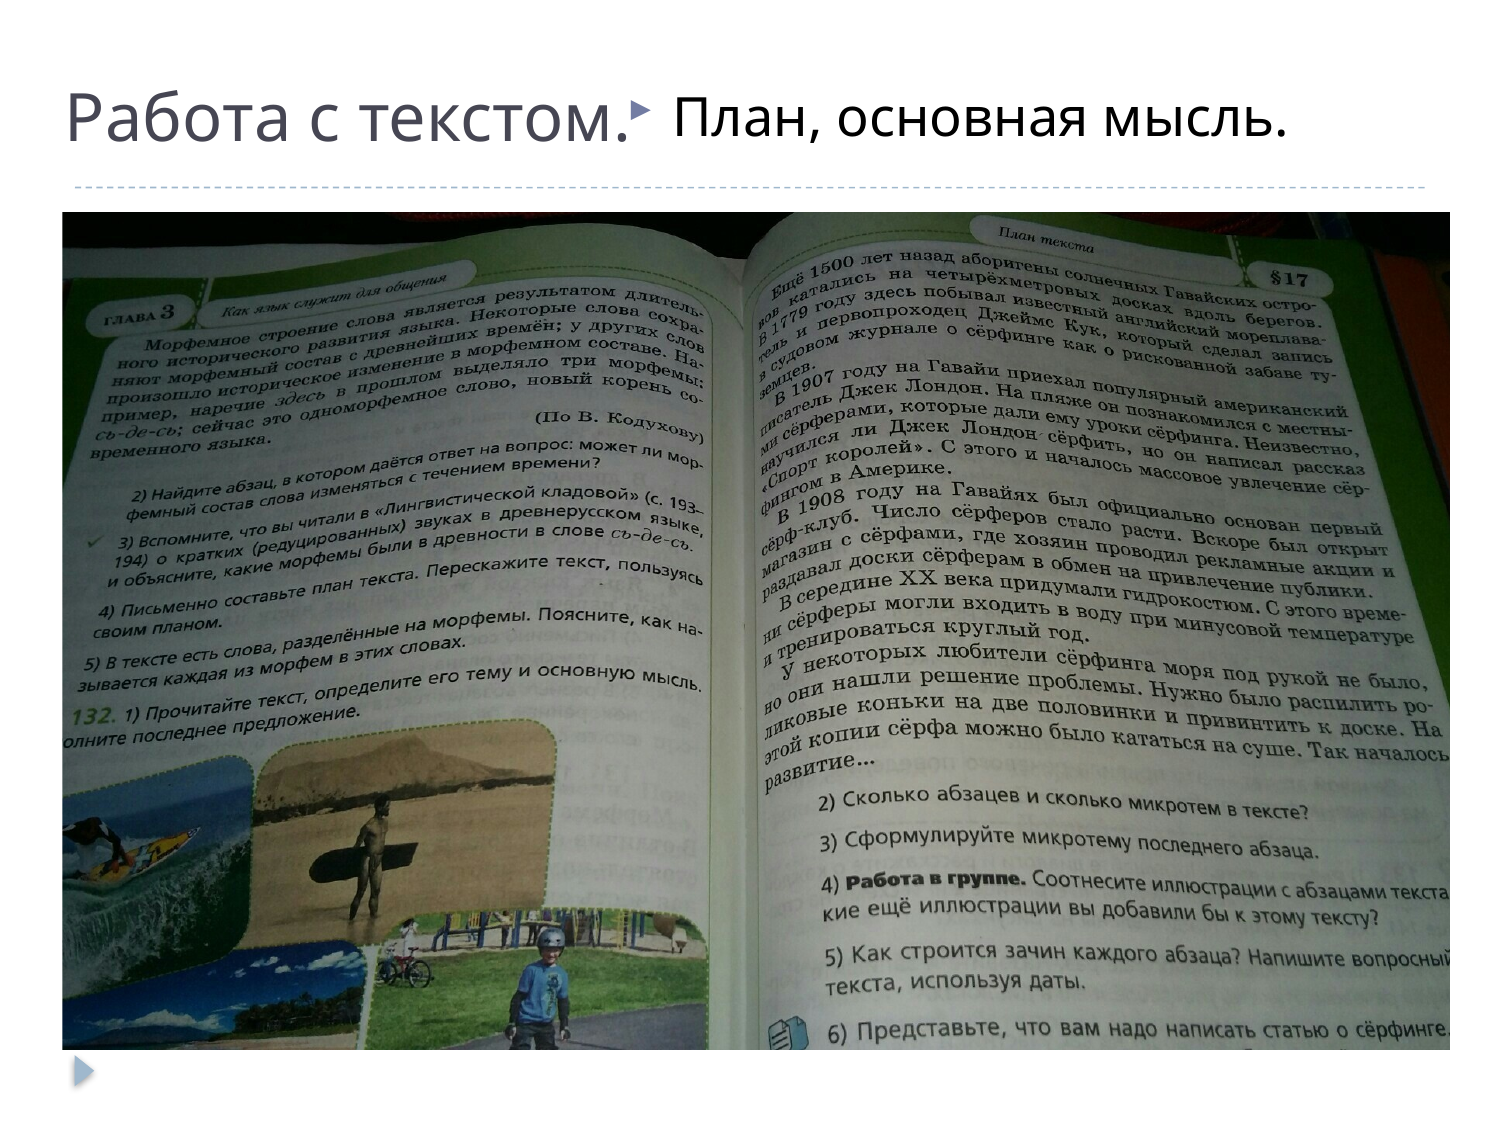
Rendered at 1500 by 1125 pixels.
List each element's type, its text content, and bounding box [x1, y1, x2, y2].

picture [62, 212, 1451, 1051]
list План, основная мысль. [612, 75, 1500, 885]
title Работа с текстом. [50, 0, 1400, 163]
